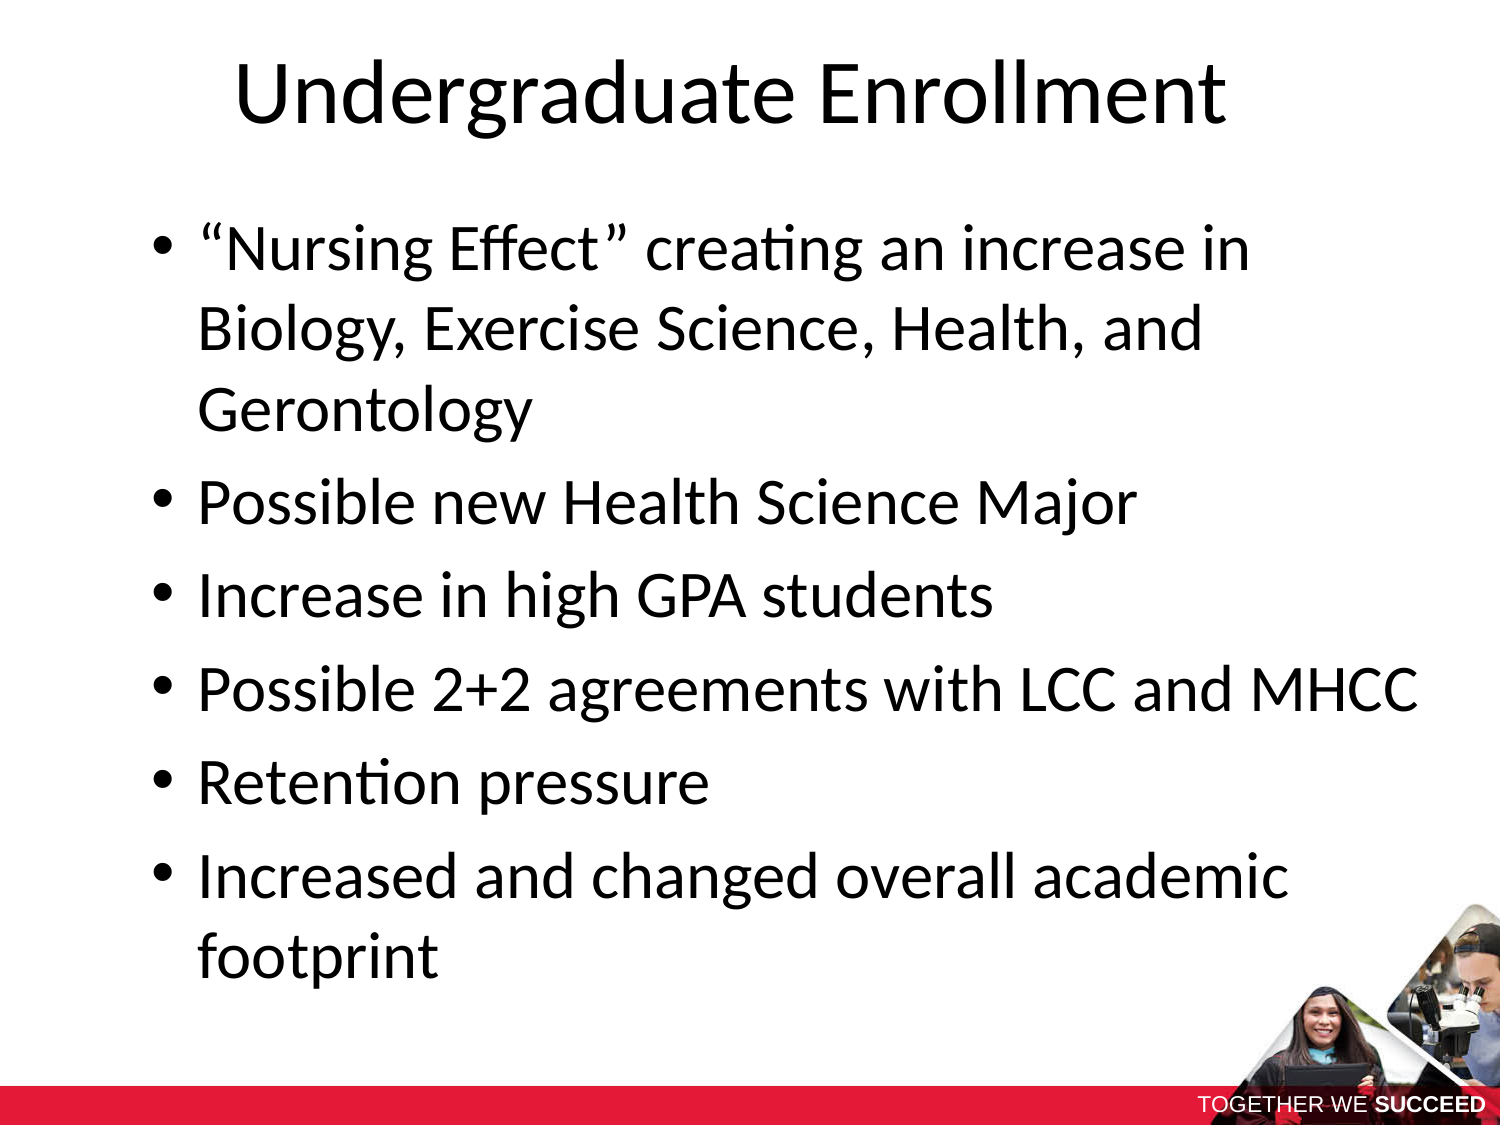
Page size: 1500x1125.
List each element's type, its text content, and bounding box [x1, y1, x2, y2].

text_box TOGETHER WE SUCCEED [1146, 1082, 1500, 1125]
picture [0, 0, 1500, 1125]
list “Nursing Effect” creating an increase in Biology, Exercise Science, Health, and Gerontology Possible new Health Science Major Increase in high GPA students Possible 2+2 agreements with LCC and MHCC Retention pressure Increased and changed overall academic footprint [135, 196, 1486, 1024]
text_box Undergraduate Enrollment [219, 24, 1245, 260]
